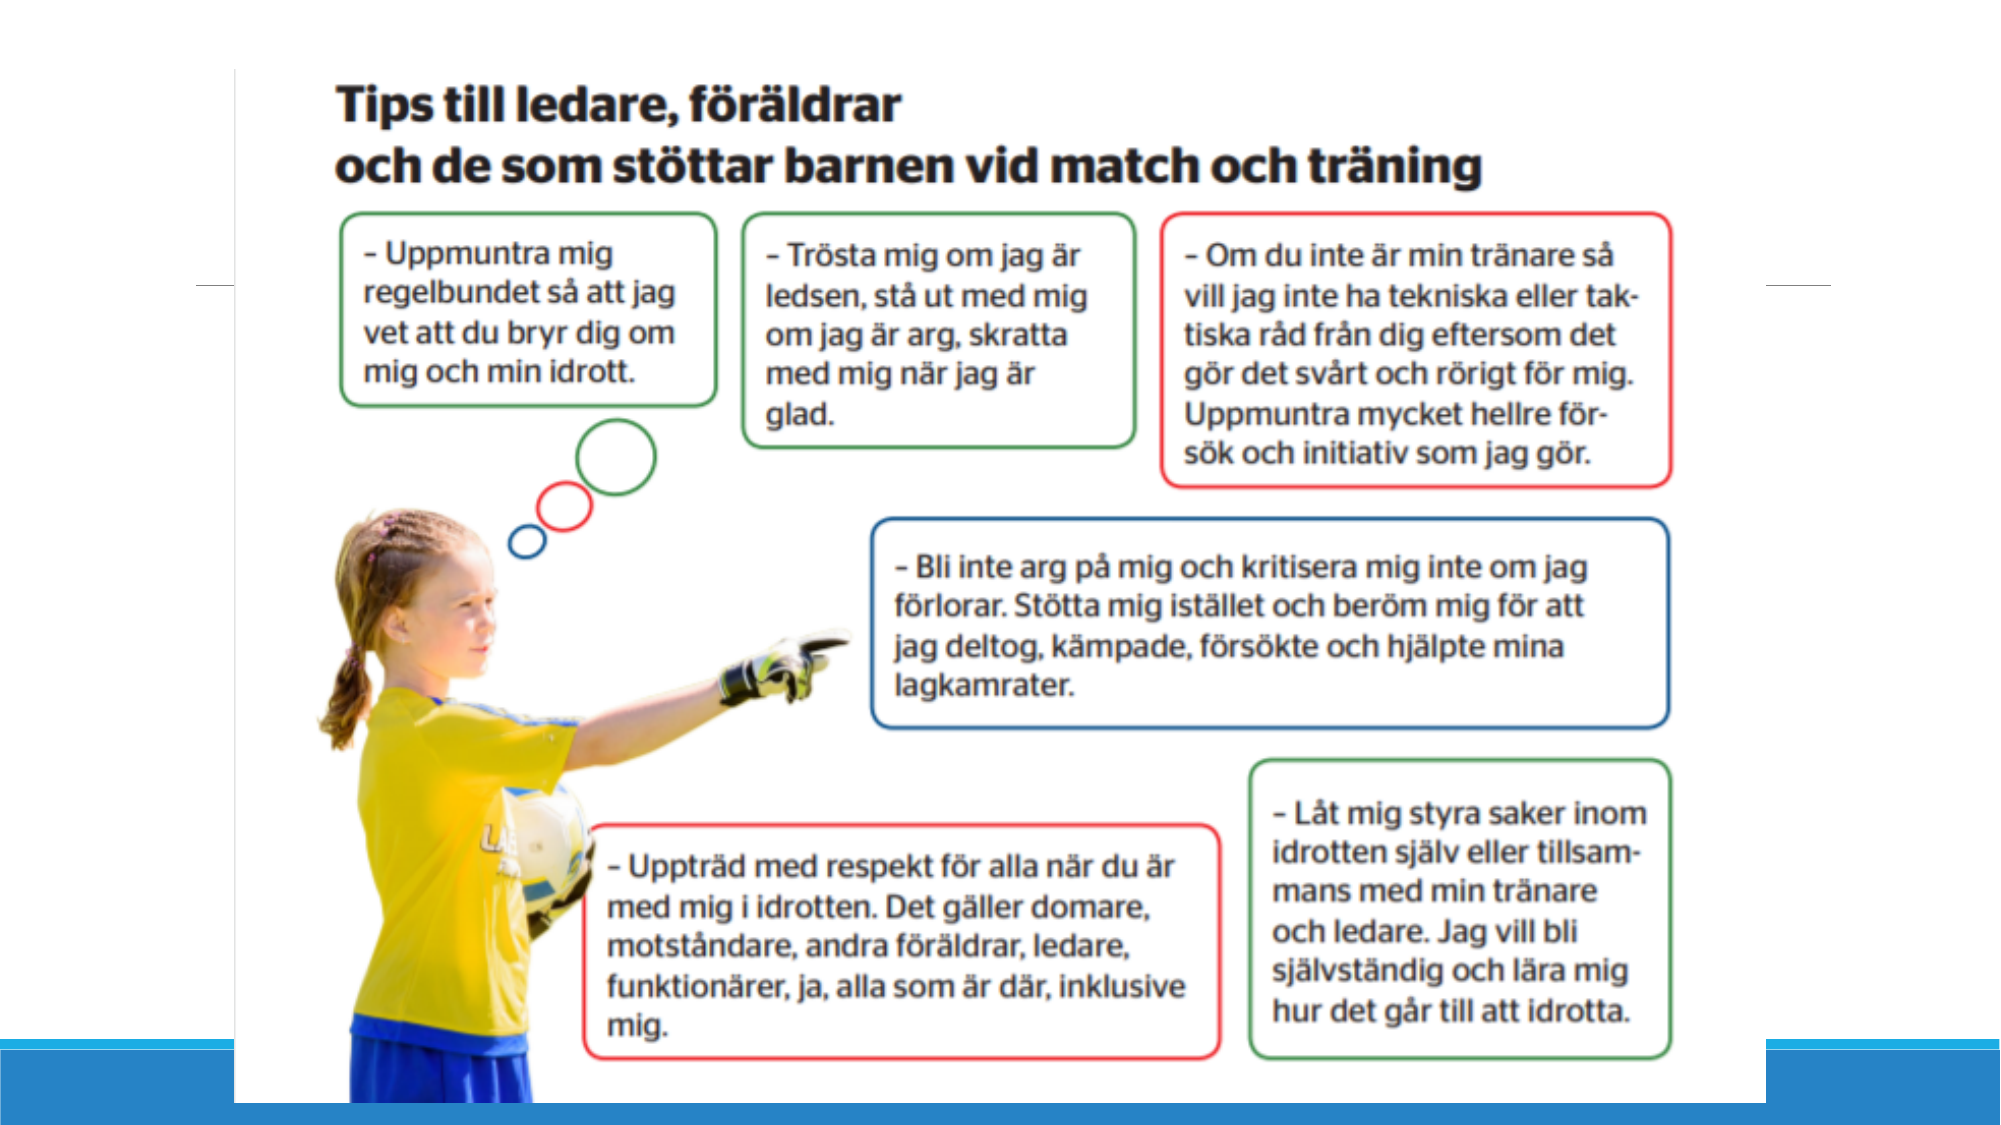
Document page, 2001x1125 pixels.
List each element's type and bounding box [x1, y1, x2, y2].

picture [233, 68, 1767, 1104]
